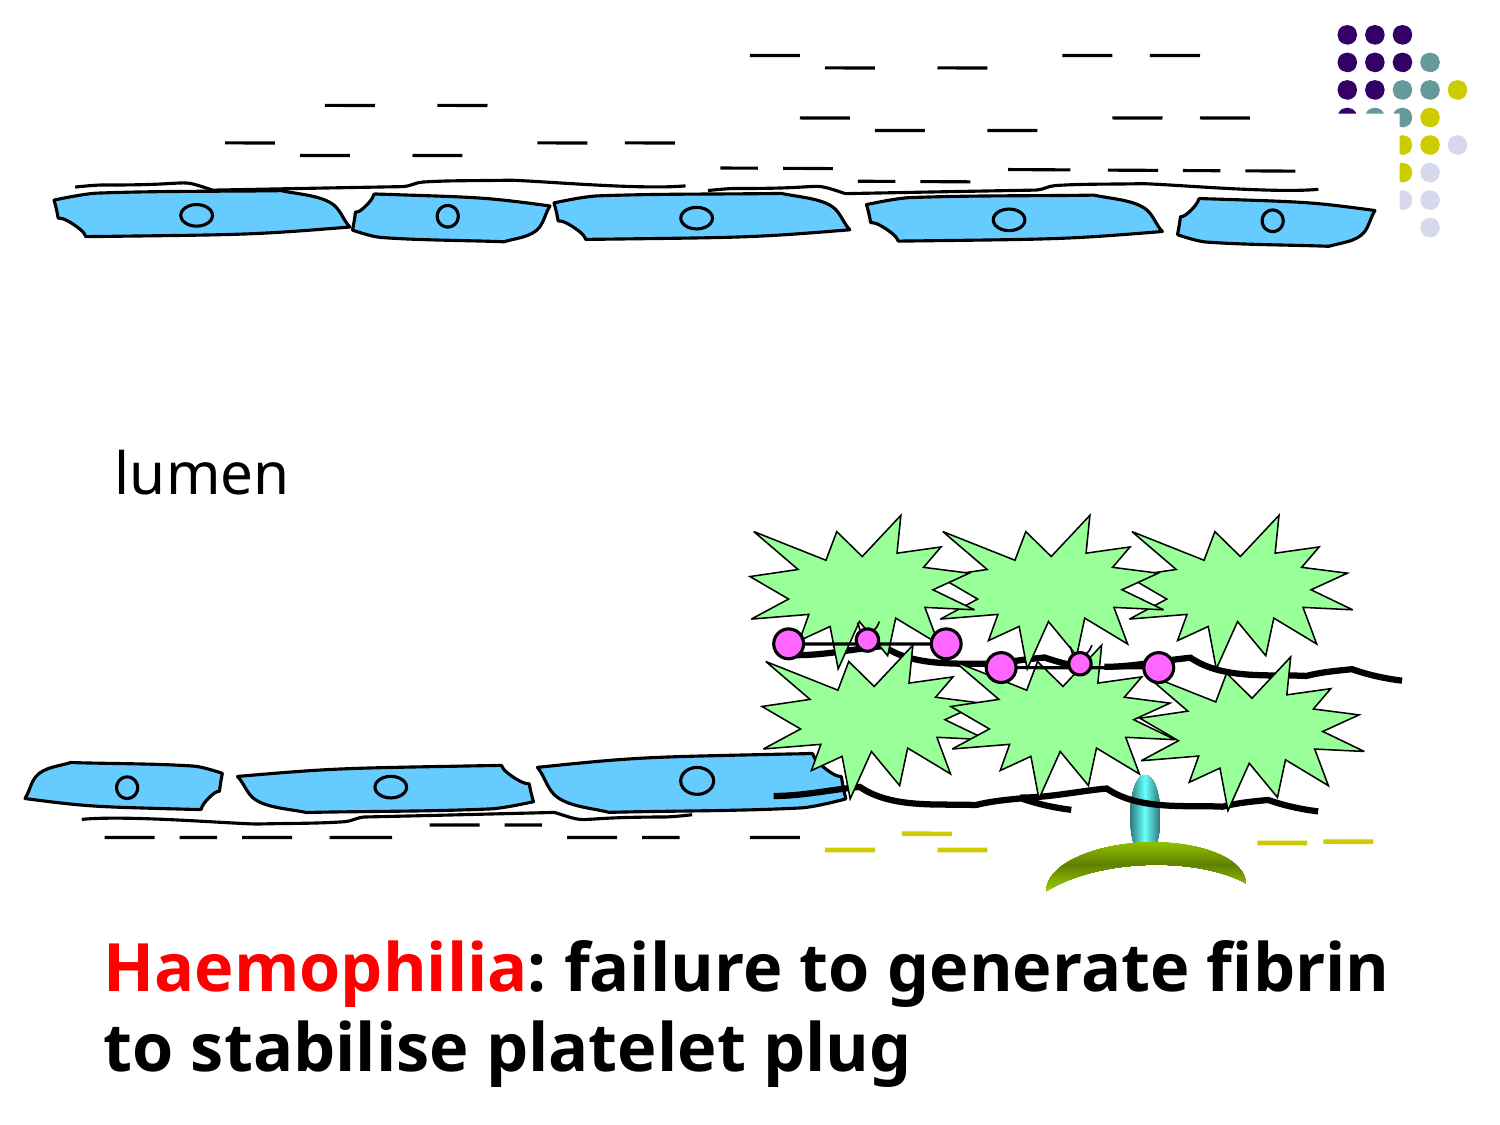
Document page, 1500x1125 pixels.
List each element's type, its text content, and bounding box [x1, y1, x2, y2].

text_box [1178, 657, 1273, 676]
text_box [1289, 669, 1403, 681]
text_box [1129, 515, 1353, 669]
text_box [1139, 656, 1365, 798]
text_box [901, 833, 1040, 844]
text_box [24, 762, 226, 813]
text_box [1249, 833, 1374, 844]
text_box [761, 679, 977, 791]
text_box lumen [100, 428, 305, 514]
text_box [49, 167, 1376, 244]
text_box [854, 786, 1040, 809]
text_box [237, 762, 532, 813]
text_box [214, 818, 341, 825]
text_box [985, 645, 1174, 683]
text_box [1045, 774, 1246, 888]
text_box Haemophilia: failure to generate fibrin to stabilise platelet plug [88, 916, 1436, 1092]
text_box [979, 515, 1164, 643]
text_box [537, 749, 851, 813]
text_box [973, 675, 980, 684]
text_box [1249, 799, 1319, 812]
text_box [749, 515, 975, 670]
text_box [17, 113, 1400, 374]
text_box [950, 691, 1175, 799]
